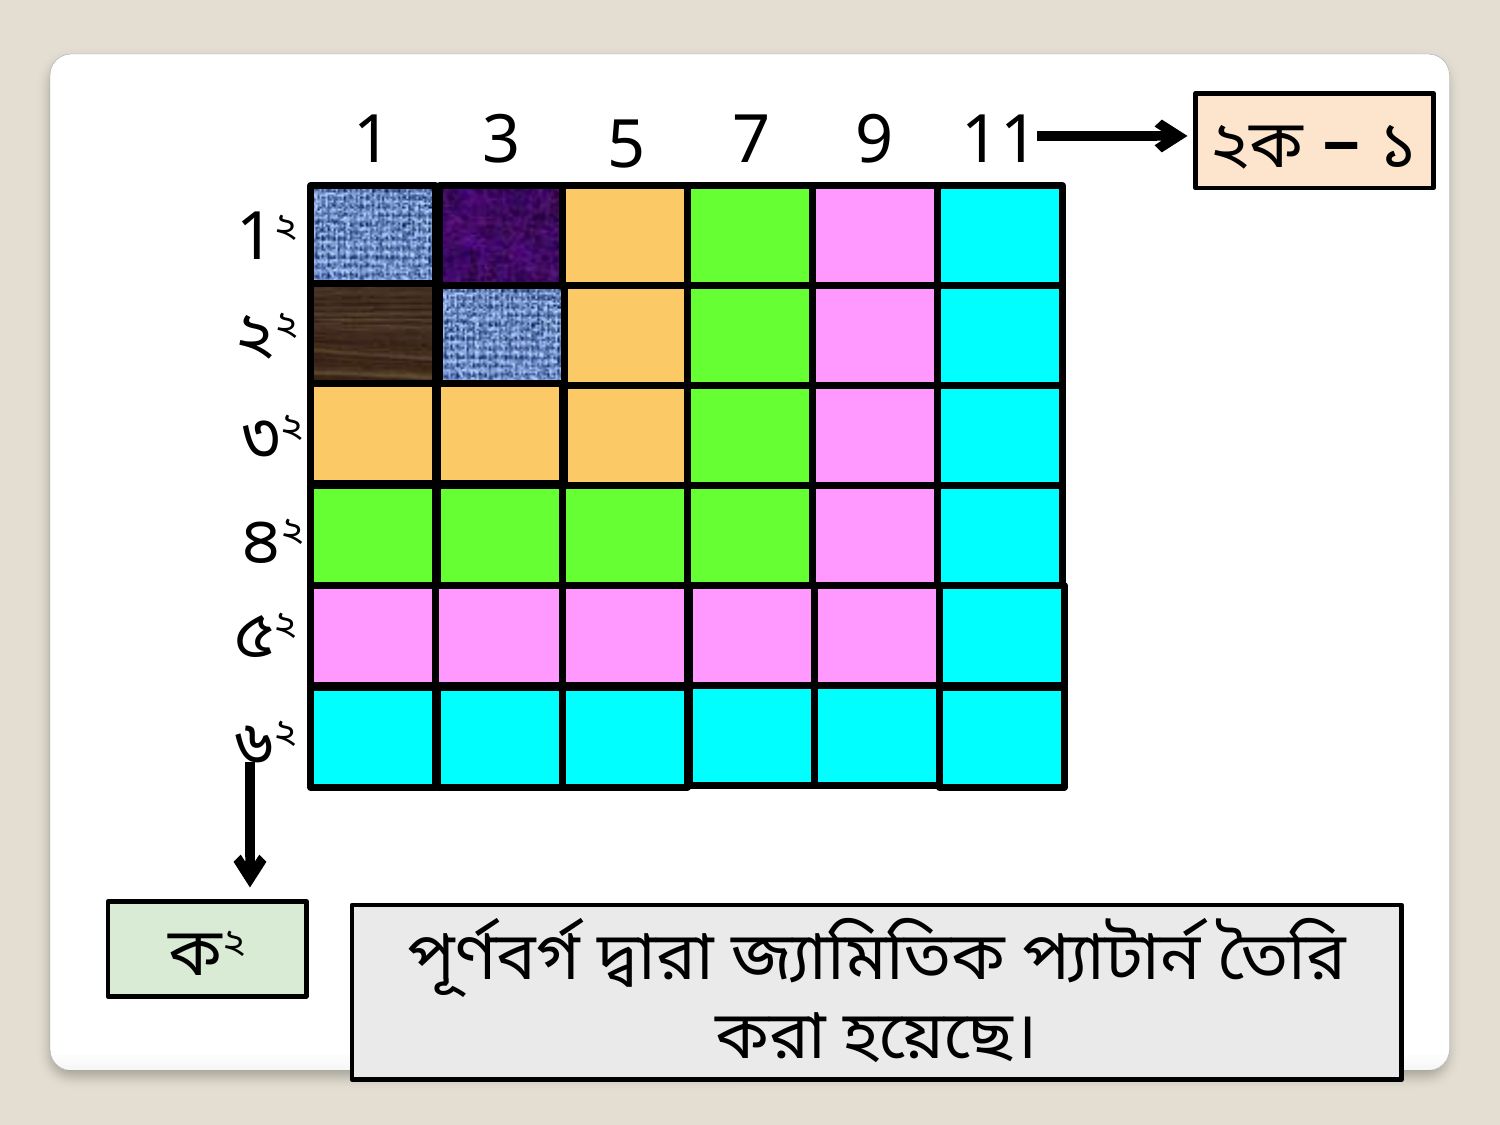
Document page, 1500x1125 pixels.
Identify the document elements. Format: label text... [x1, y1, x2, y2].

text_box [561, 389, 684, 482]
text_box ৬২ [219, 691, 312, 787]
text_box [307, 380, 439, 483]
text_box [934, 388, 1066, 483]
text_box [811, 582, 936, 682]
text_box [559, 182, 685, 289]
text_box ২ক − ১ [1195, 93, 1434, 188]
text_box [565, 582, 691, 684]
text_box 7 [717, 87, 786, 183]
text_box [690, 582, 812, 682]
text_box 1২ [221, 185, 312, 281]
text_box [936, 582, 1068, 685]
text_box পূর্ণবর্গ দ্বারা জ্যামিতিক প্যাটার্ন তৈরি করা হয়েছে। [352, 905, 1402, 1080]
text_box ক২ [107, 901, 307, 997]
text_box [438, 582, 566, 684]
text_box [307, 684, 439, 791]
text_box [809, 182, 935, 283]
text_box [561, 289, 684, 389]
text_box [686, 682, 812, 789]
text_box [307, 280, 436, 381]
text_box [565, 684, 691, 791]
text_box ২২ [220, 283, 313, 379]
text_box [307, 182, 437, 280]
text_box ৫২ [219, 583, 312, 679]
text_box [934, 282, 1066, 389]
text_box [438, 684, 566, 791]
text_box [565, 482, 691, 582]
text_box ৪২ [226, 489, 319, 585]
text_box [684, 182, 810, 283]
text_box 1 [339, 87, 408, 183]
text_box 3 [467, 87, 536, 183]
text_box [436, 182, 560, 283]
text_box [809, 282, 934, 389]
text_box [684, 388, 809, 482]
text_box 9 [841, 87, 909, 183]
text_box [809, 482, 934, 582]
text_box [436, 282, 561, 380]
text_box [438, 380, 561, 482]
text_box [690, 482, 809, 582]
text_box 5 [592, 93, 661, 188]
text_box [438, 482, 566, 582]
text_box [934, 182, 1066, 283]
text_box [684, 282, 809, 389]
text_box [811, 682, 943, 789]
text_box [307, 482, 439, 582]
text_box [934, 482, 1066, 589]
text_box [307, 582, 439, 685]
text_box 11 [947, 87, 1053, 183]
text_box ৩২ [226, 385, 318, 481]
text_box [936, 684, 1068, 791]
text_box [809, 388, 934, 483]
